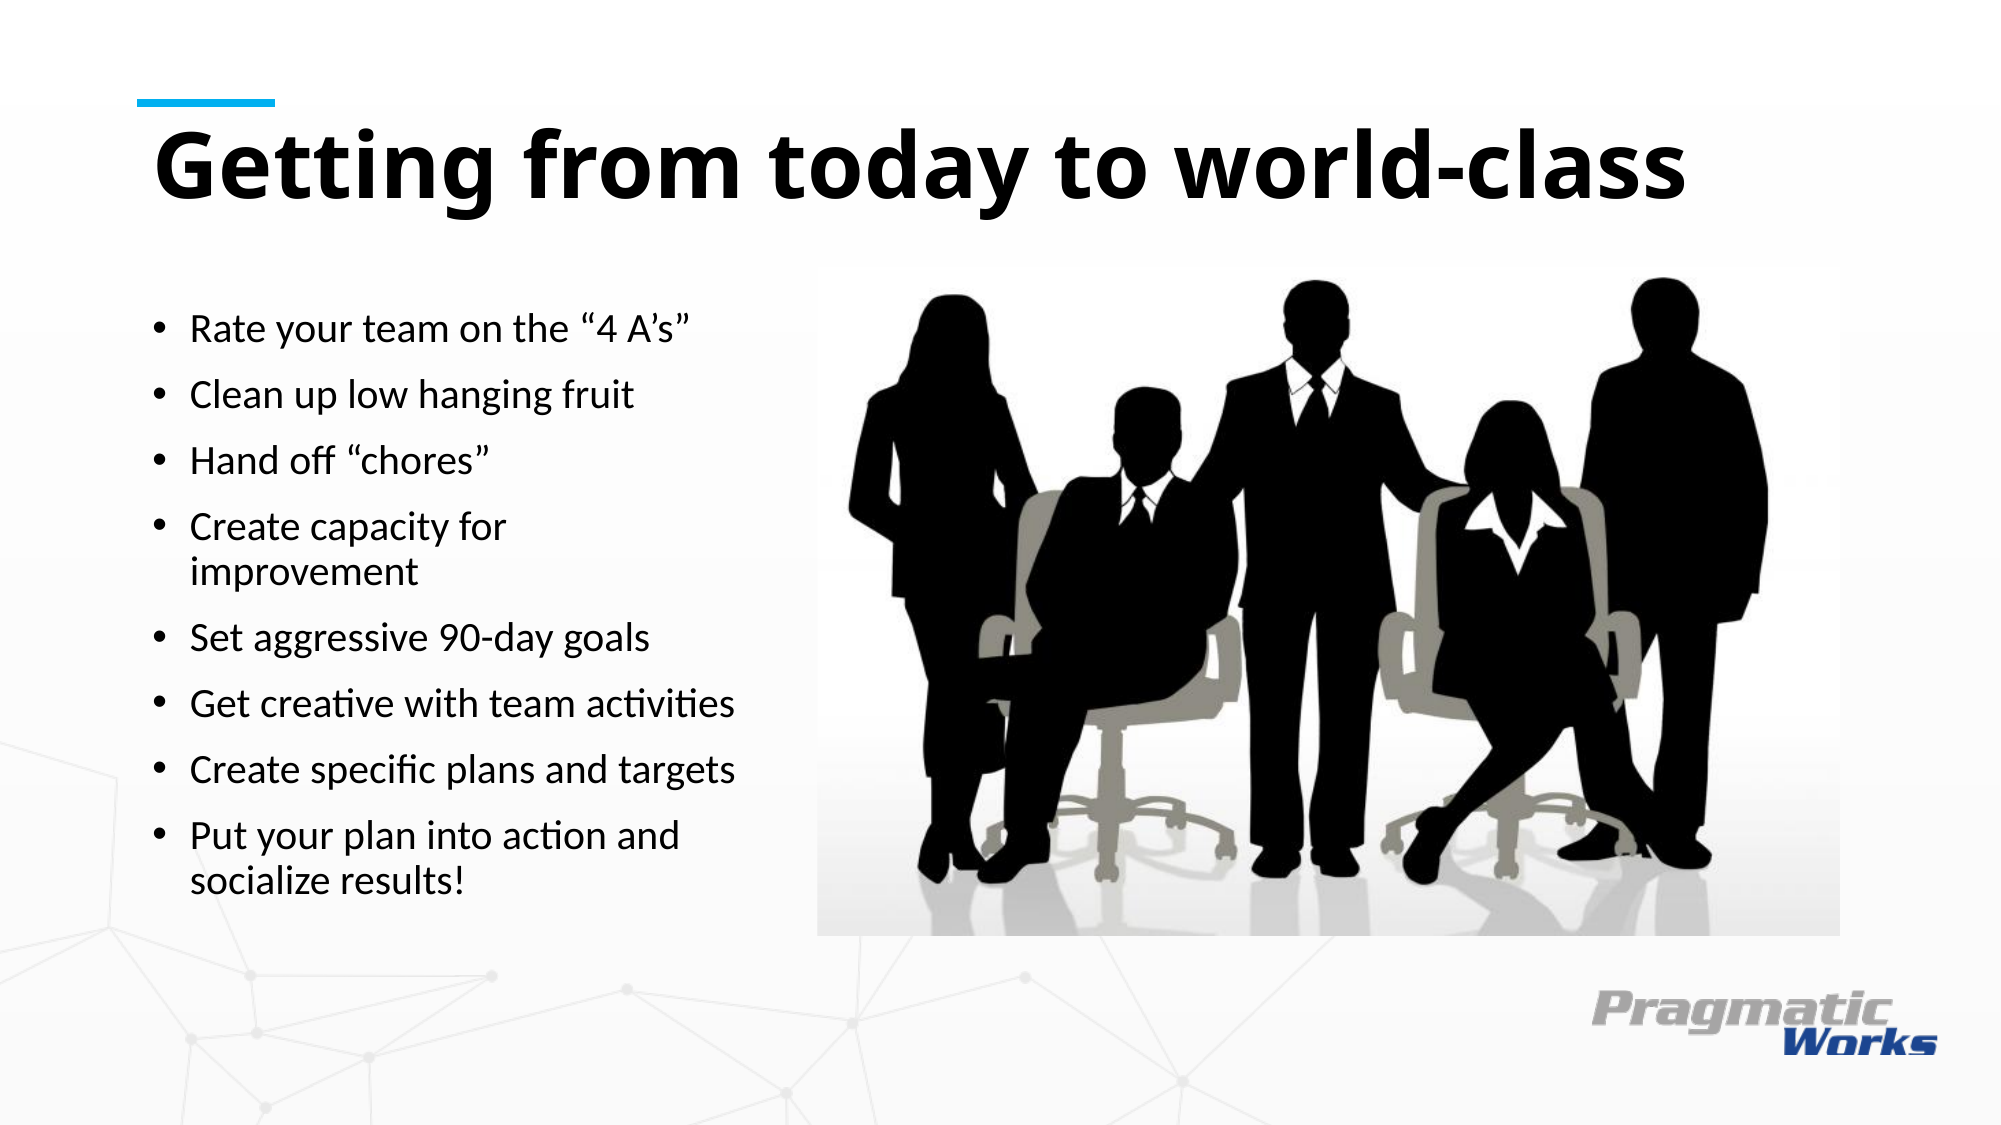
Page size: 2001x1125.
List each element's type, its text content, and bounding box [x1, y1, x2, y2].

list Rate your team on the “4 A’s” Clean up low hanging fruit Hand off “chores” Create capacity for improvement Set aggressive 90-day goals Get creative with team activities Create specific plans and targets Put your plan into action and socialize results! [137, 299, 761, 1014]
title Getting from today to world-class [137, 59, 1863, 278]
picture [817, 267, 1840, 936]
